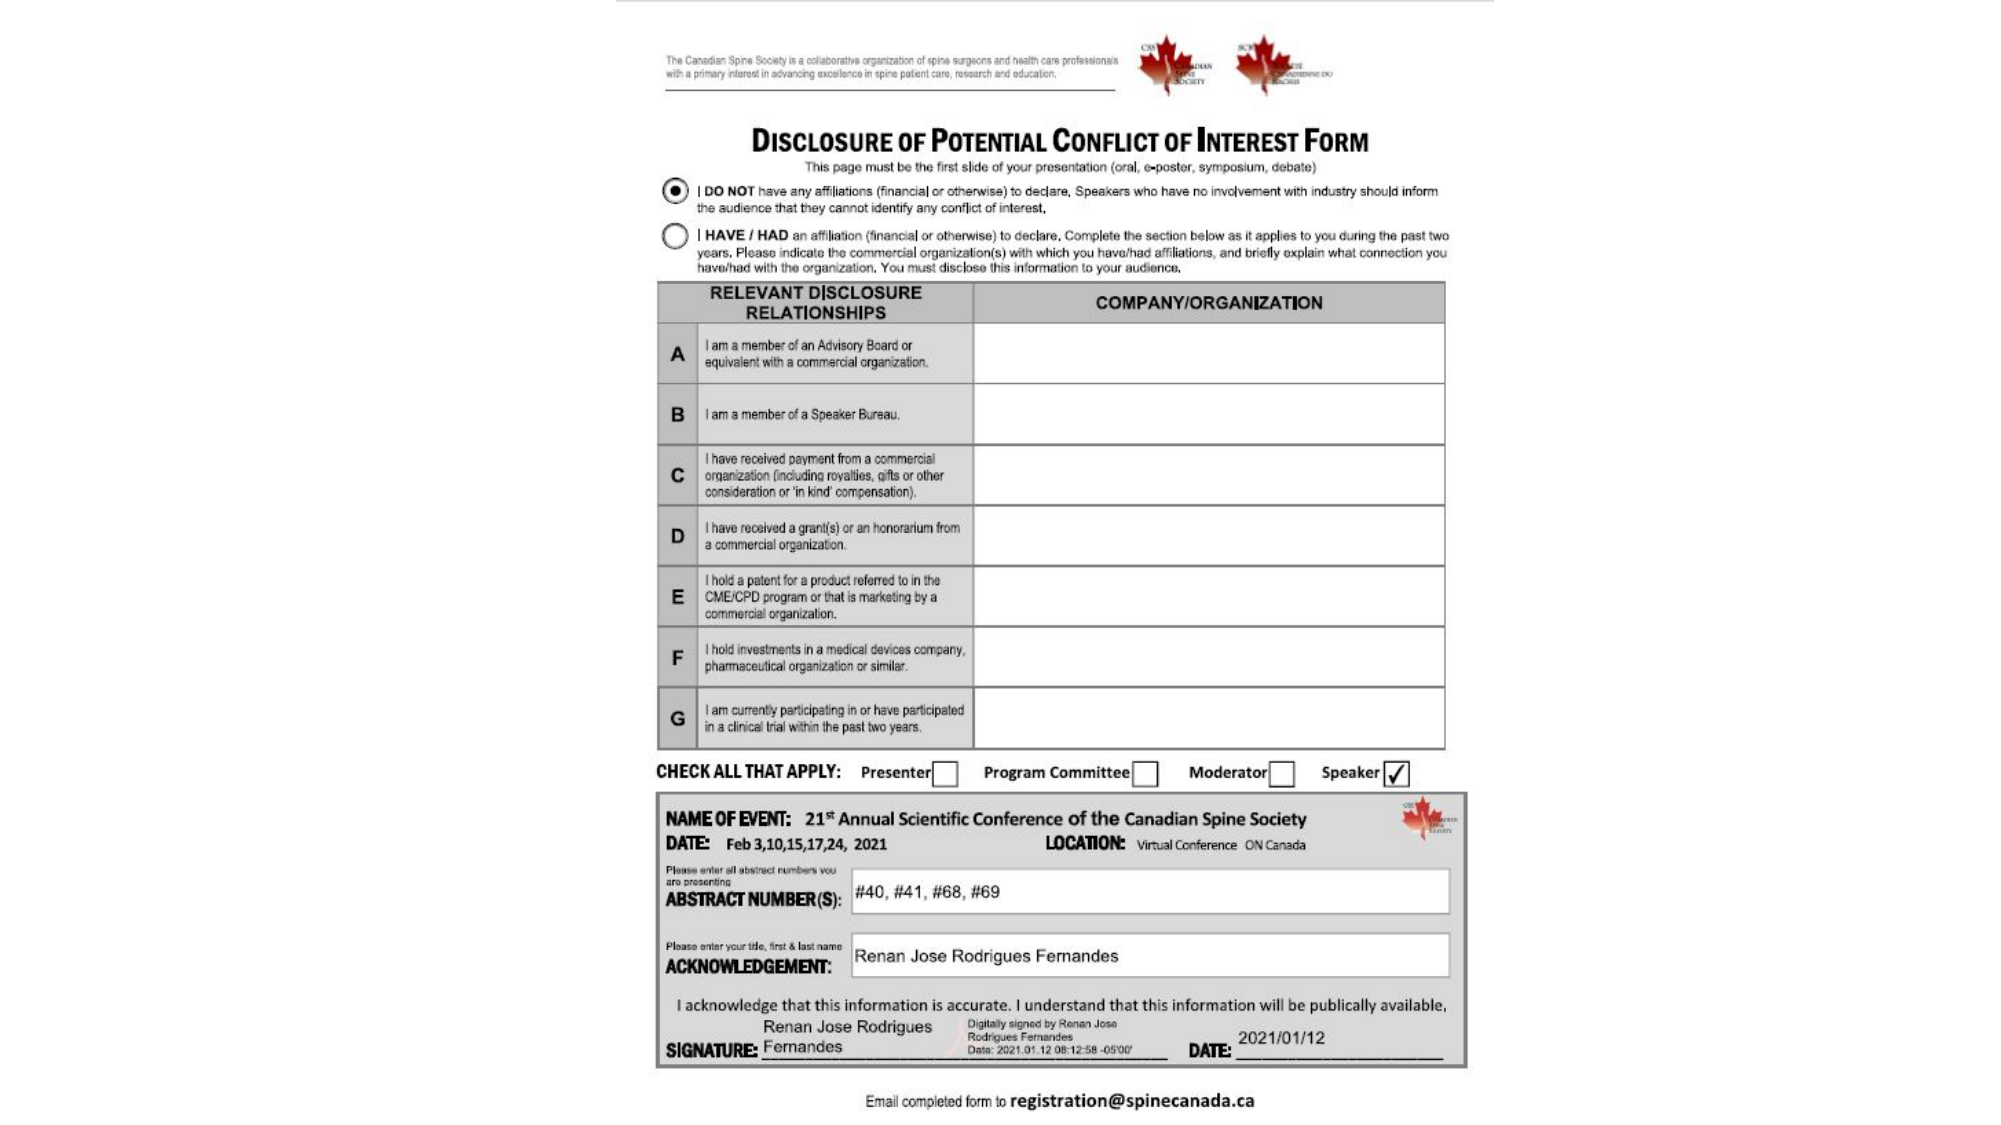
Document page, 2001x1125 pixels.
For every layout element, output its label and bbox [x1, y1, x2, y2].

picture [616, 0, 1494, 1125]
